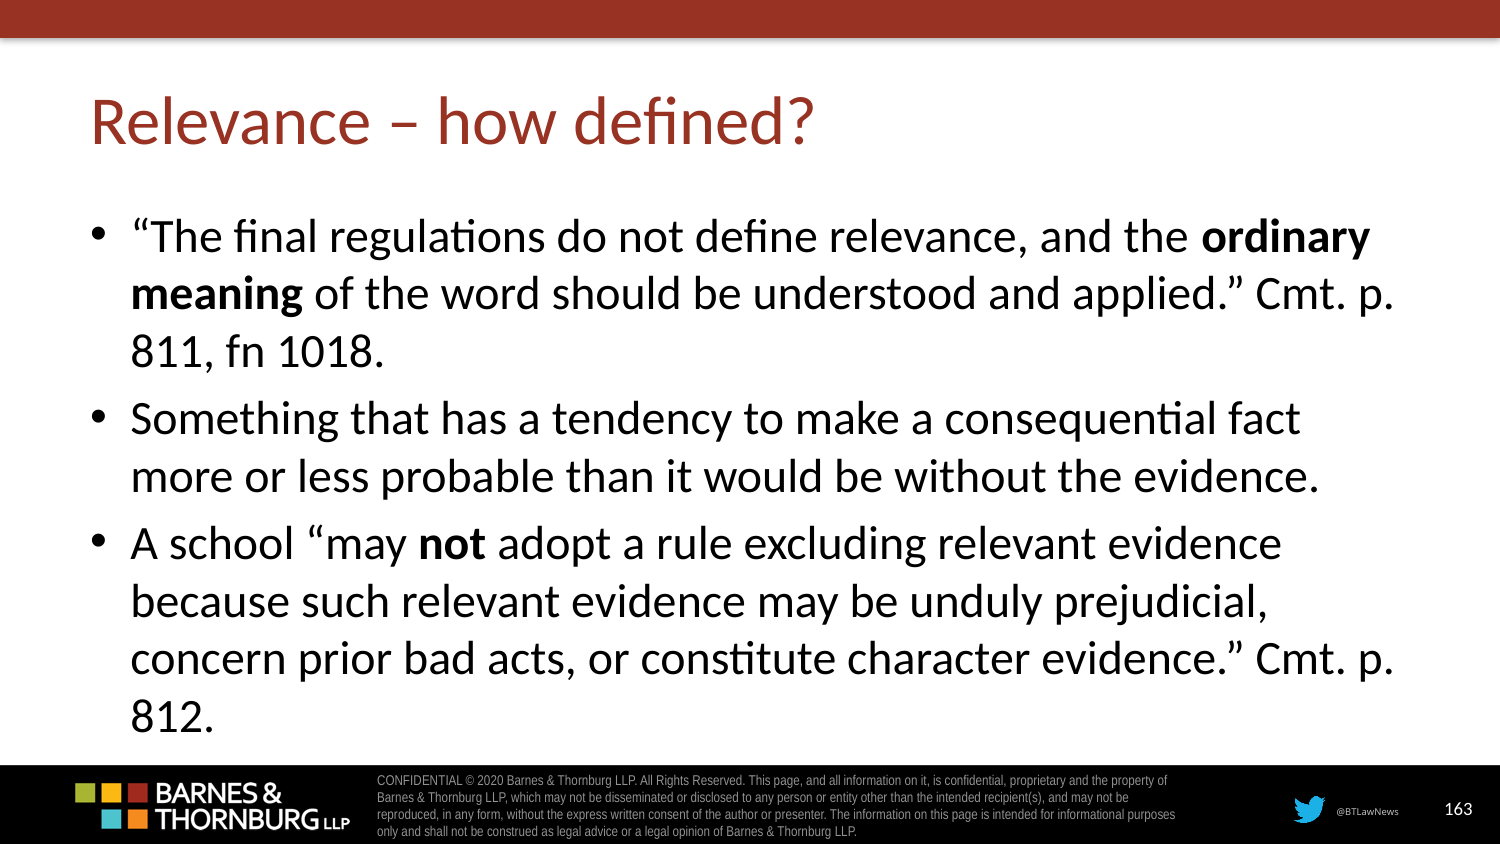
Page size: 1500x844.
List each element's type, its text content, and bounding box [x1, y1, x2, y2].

slide_number 163 [1137, 782, 1488, 827]
picture [0, 765, 1500, 844]
title Relevance – how defined? [75, 46, 1425, 188]
list “The final regulations do not define relevance, and the ordinary meaning of the word should be understood and applied.” Cmt. p. 811, fn 1018. Something that has a tendency to make a consequential fact more or less probable than it would be without the evidence. A school “may not adopt a rule excluding relevant evidence because such relevant evidence may be unduly prejudicial, concern prior bad acts, or constitute character evidence.” Cmt. p. 812. [75, 196, 1425, 754]
